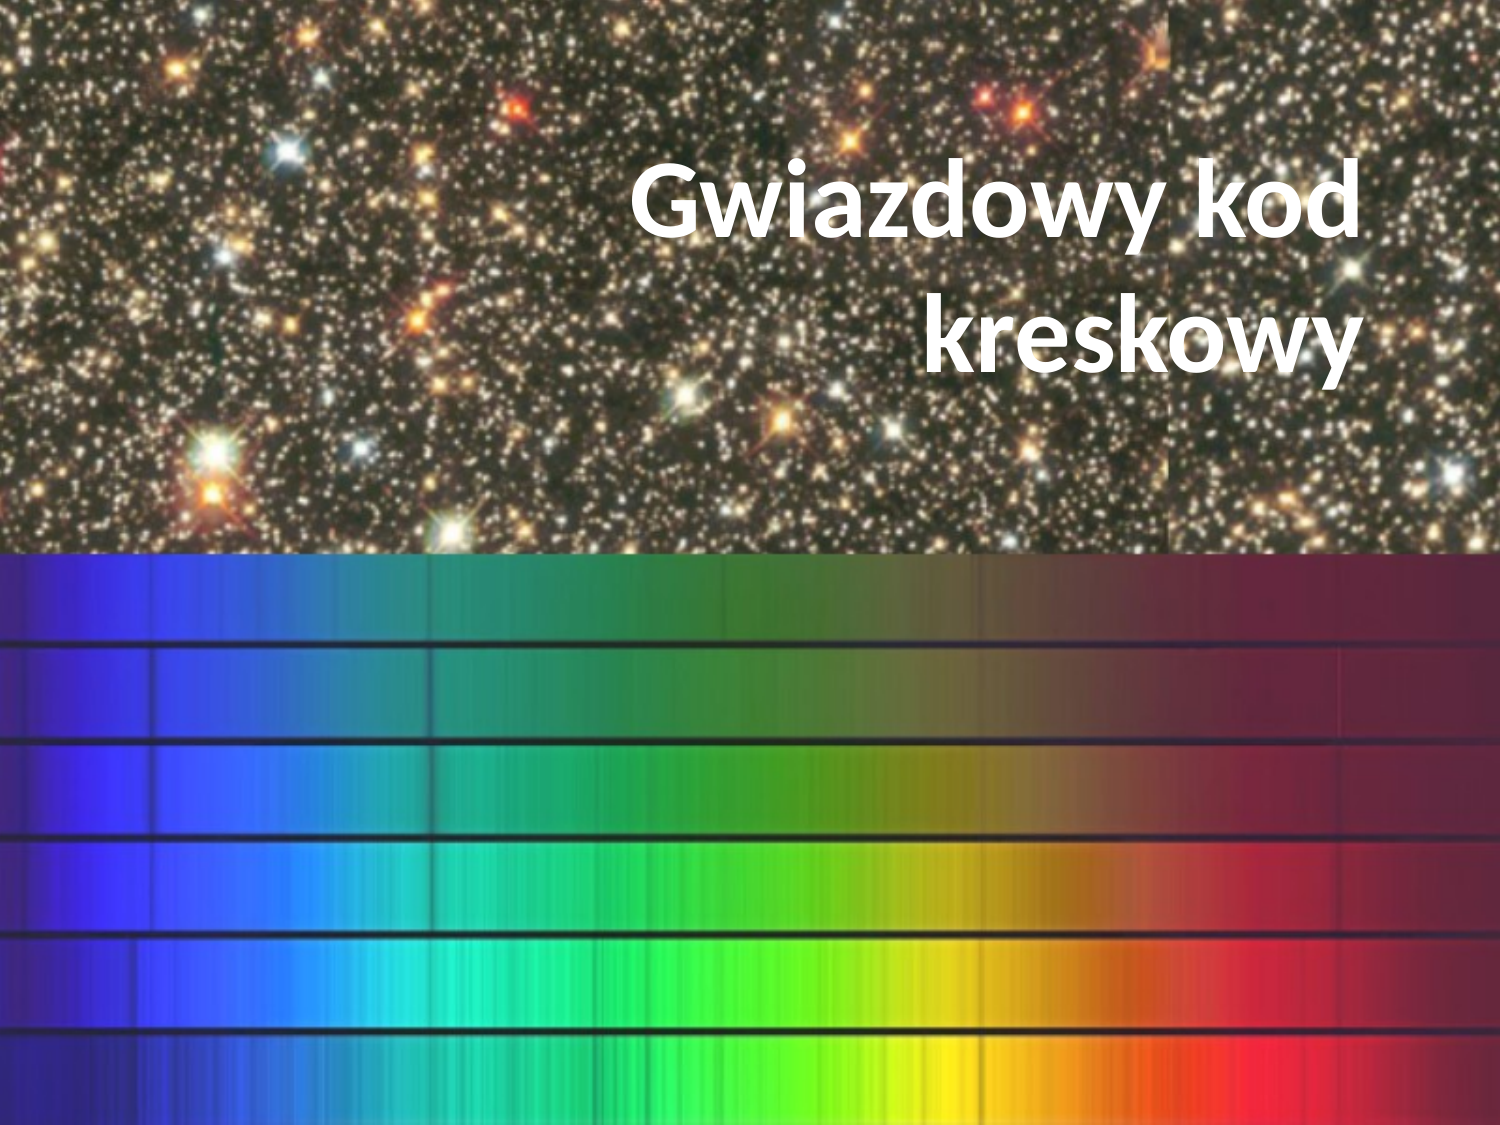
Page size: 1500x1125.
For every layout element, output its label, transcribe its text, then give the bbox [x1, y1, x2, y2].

picture [0, 0, 1500, 1125]
text_box Gwiazdowy kod kreskowy [614, 117, 1380, 402]
